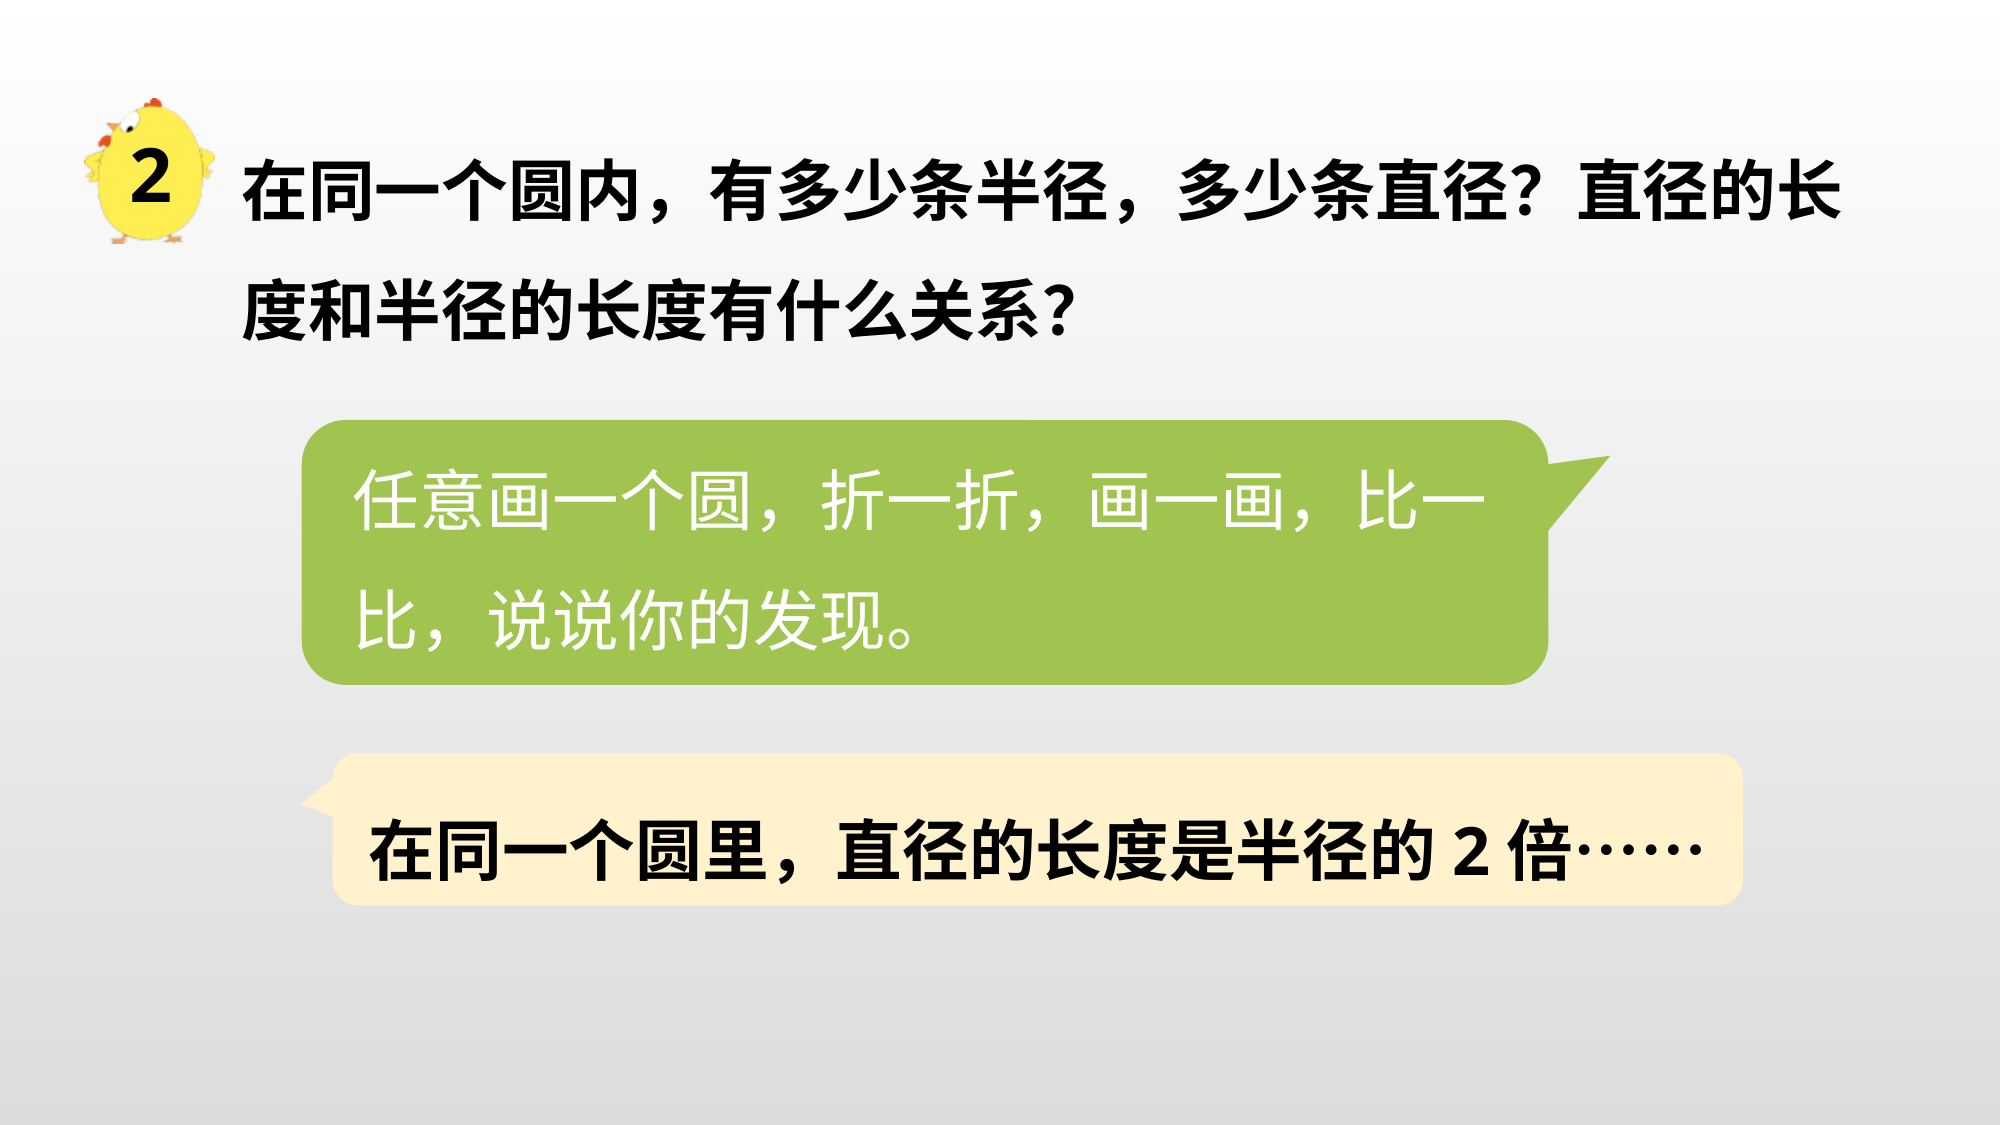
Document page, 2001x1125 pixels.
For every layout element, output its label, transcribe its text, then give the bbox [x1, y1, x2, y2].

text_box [84, 98, 215, 244]
text_box 在同一个圆内，有多少条半径，多少条直径？直径的长度和半径的长度有什么关系？ [221, 99, 1900, 360]
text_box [332, 753, 1743, 1005]
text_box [301, 411, 1549, 685]
